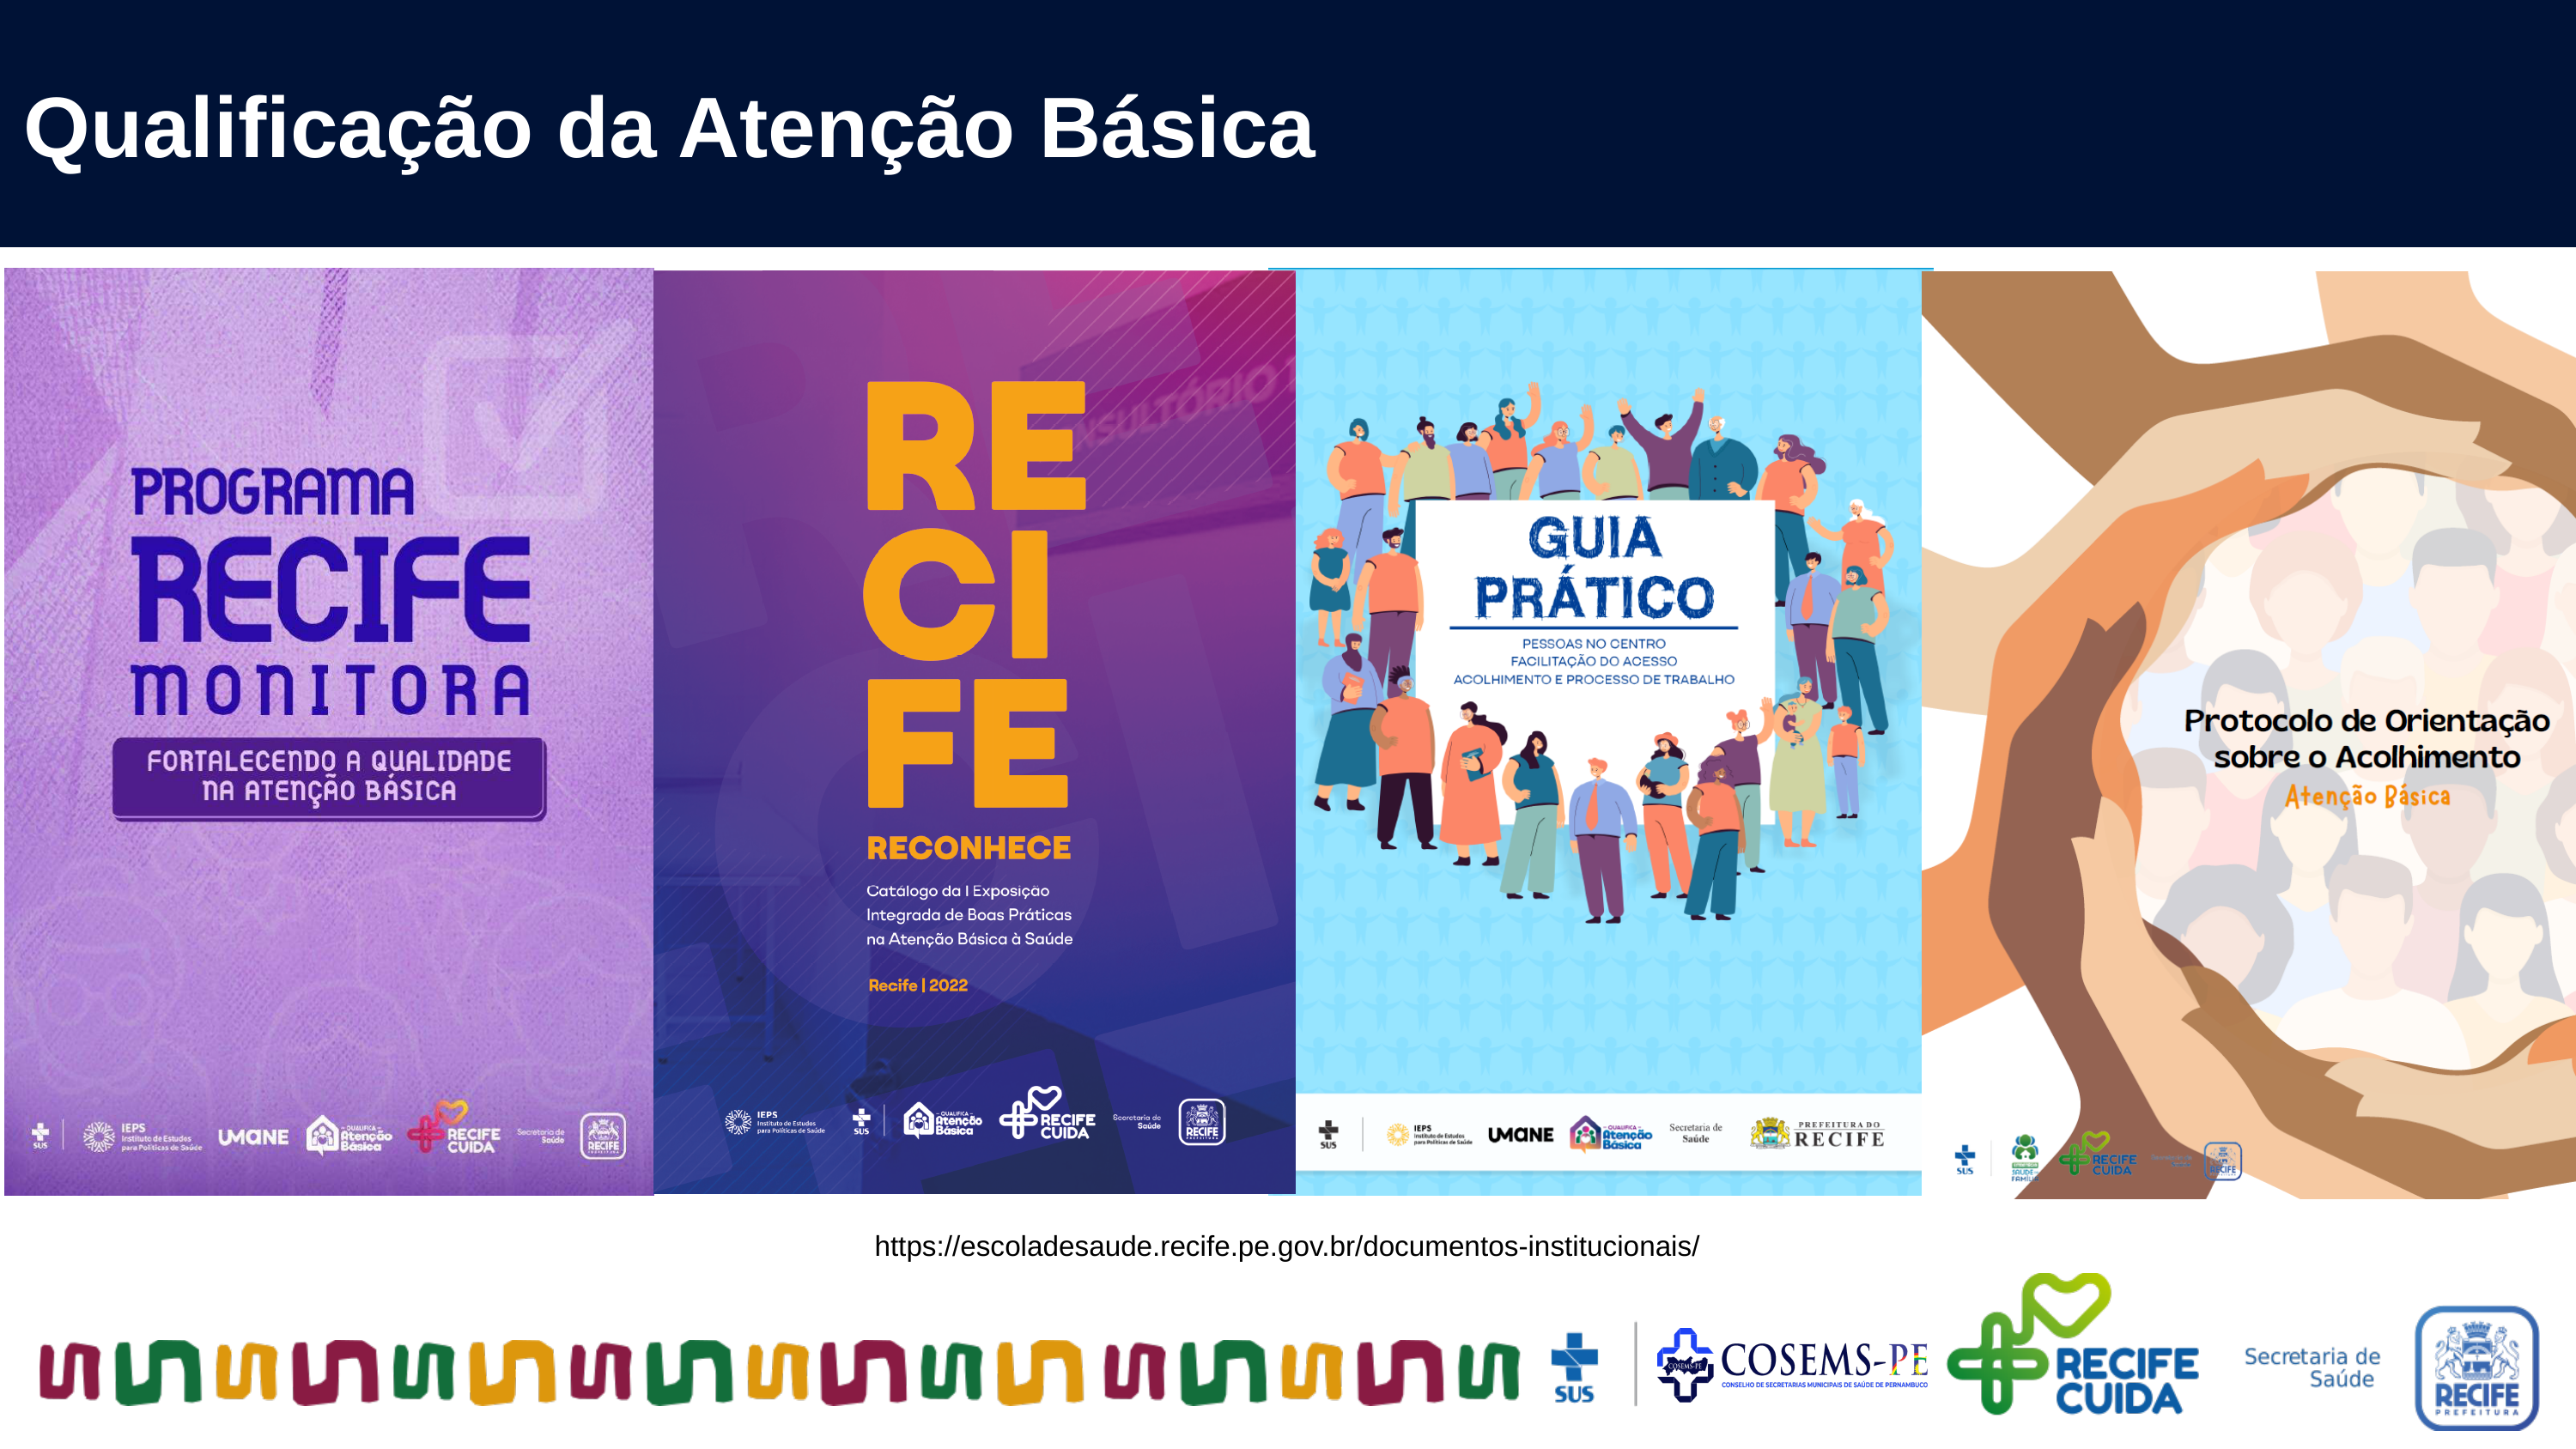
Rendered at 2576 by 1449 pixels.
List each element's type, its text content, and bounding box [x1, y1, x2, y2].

text_box [39, 1340, 1524, 1406]
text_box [0, 0, 2576, 248]
picture [1657, 1328, 1928, 1404]
text_box [1551, 1274, 2540, 1432]
picture [4, 268, 2576, 1199]
text_box https://escoladesaude.recife.pe.gov.br/documentos-institucionais/ [0, 1216, 2576, 1274]
text_box [1641, 1312, 1925, 1425]
